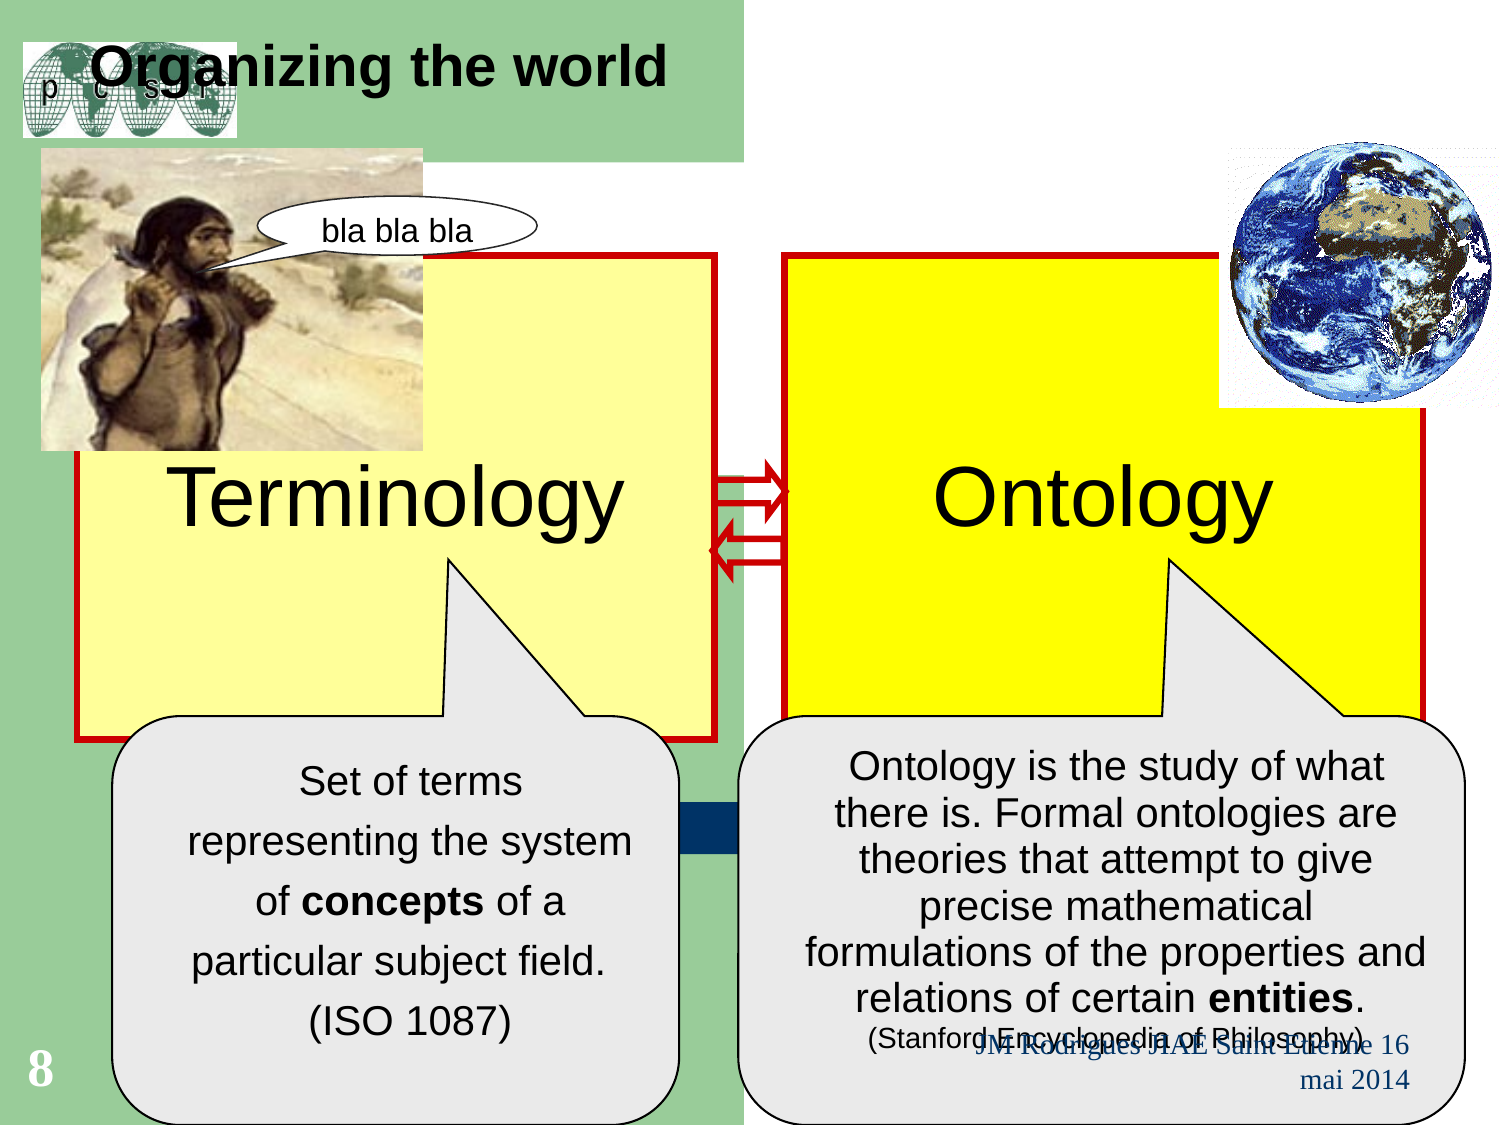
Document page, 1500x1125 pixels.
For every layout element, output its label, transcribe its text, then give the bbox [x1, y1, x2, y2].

slide_number 8 [12, 1024, 109, 1105]
picture [23, 42, 237, 138]
text_box Terminology [76, 255, 715, 740]
picture [1218, 136, 1500, 409]
text_box Ontology is the study of what there is. Formal ontologies are theories that attempt to give precise mathematical formulations of the properties and relations of certain entities. (Stanford Encyclopedia of Philosophy) [738, 559, 1465, 1125]
text_box [714, 467, 786, 515]
text_box Ontology [784, 255, 1424, 721]
text_box [712, 527, 784, 575]
text_box Set of terms representing the system of concepts of a particular subject field. (ISO 1087) [112, 559, 680, 1125]
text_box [40, 148, 538, 452]
title Organizing the world [74, 19, 1313, 106]
footer JM Rodrigues JIAE Saint Etienne 16 mai 2014 [950, 1025, 1425, 1103]
